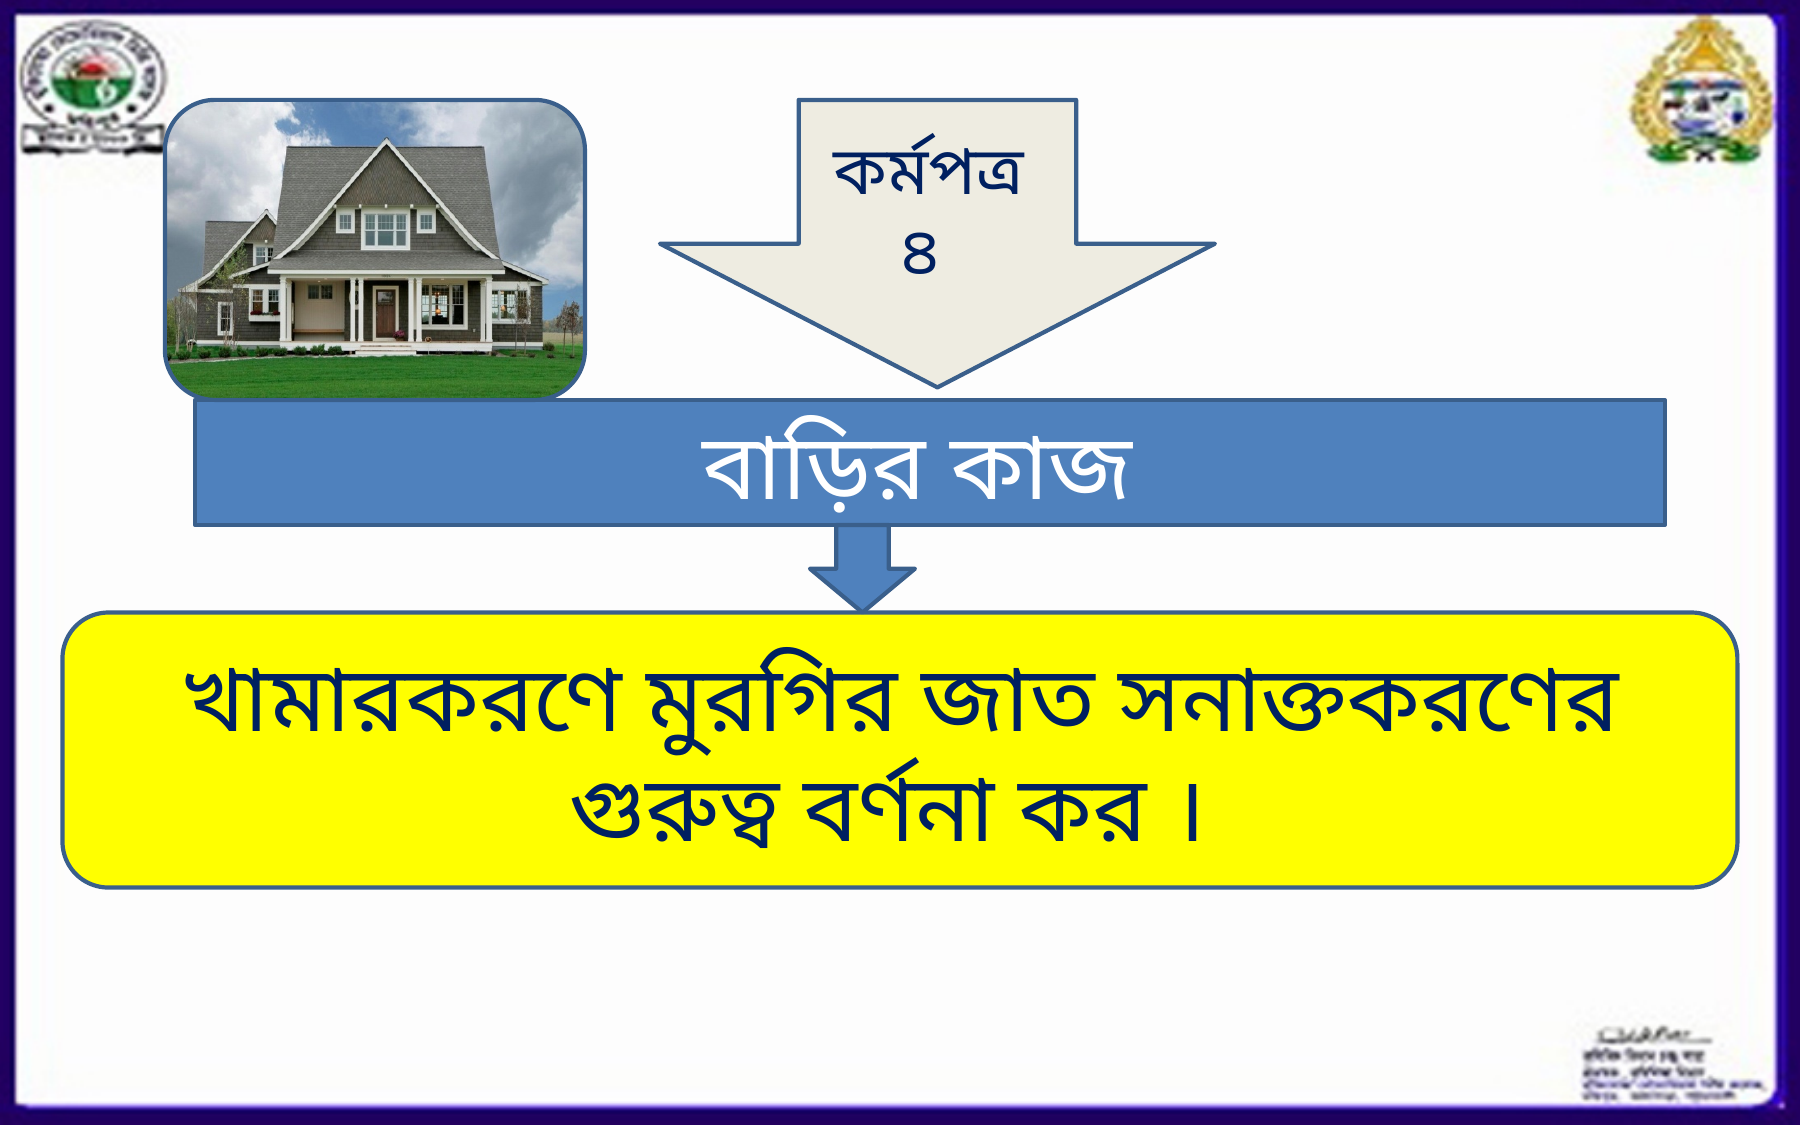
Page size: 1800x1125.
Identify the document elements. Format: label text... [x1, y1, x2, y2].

picture [0, 0, 1800, 1125]
text_box খামারকরণে মুরগির জাত সনাক্তকরণের গুরুত্ব বর্ণনা কর । [60, 610, 1740, 890]
text_box কর্মপত্র ৪ [657, 97, 1217, 390]
text_box [807, 522, 917, 615]
text_box [162, 97, 588, 403]
text_box বাড়ির কাজ [193, 398, 1667, 527]
